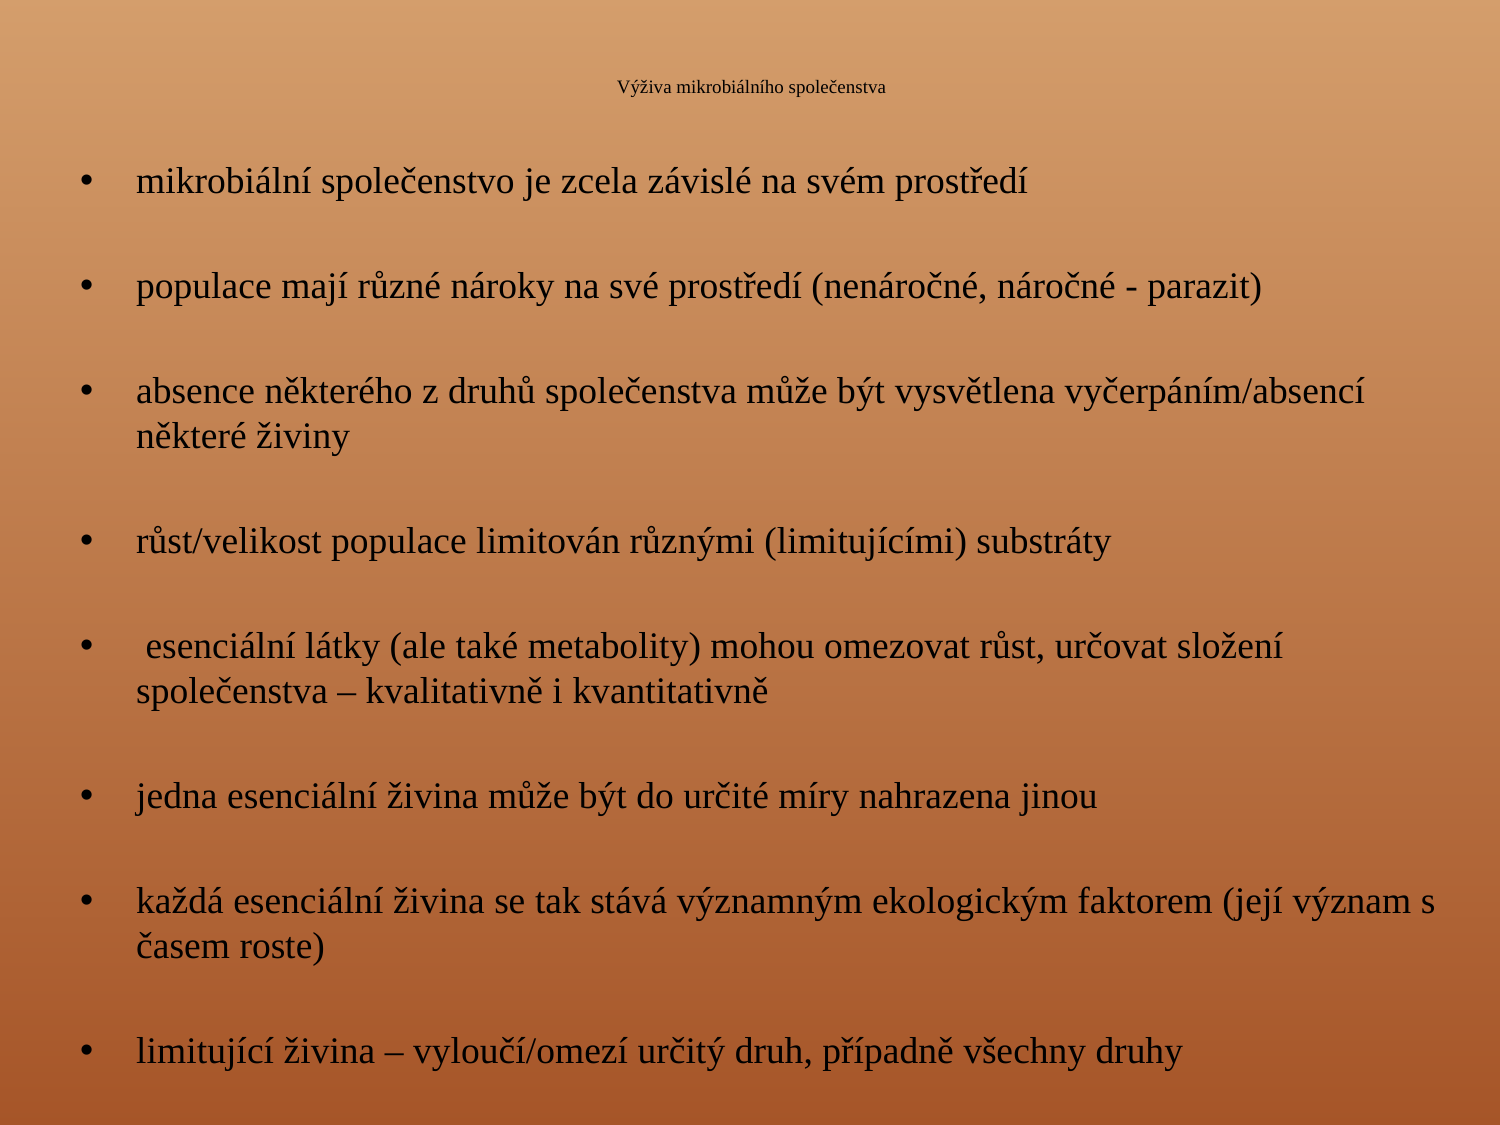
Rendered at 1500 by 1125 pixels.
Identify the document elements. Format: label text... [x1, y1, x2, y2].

title Výživa mikrobiálního společenstva [76, 66, 1427, 147]
list mikrobiální společenstvo je zcela závislé na svém prostředí populace mají různé nároky na své prostředí (nenáročné, náročné - parazit) absence některého z druhů společenstva může být vysvětlena vyčerpáním/absencí některé živiny růst/velikost populace limitován různými (limitujícími) substráty esenciální látky (ale také metabolity) mohou omezovat růst, určovat složení společenstva – kvalitativně i kvantitativně jedna esenciální živina může být do určité míry nahrazena jinou každá esenciální živina se tak stává významným ekologickým faktorem (její význam s časem roste) limitující živina – vyloučí/omezí určitý druh, případně všechny druhy [64, 149, 1471, 892]
